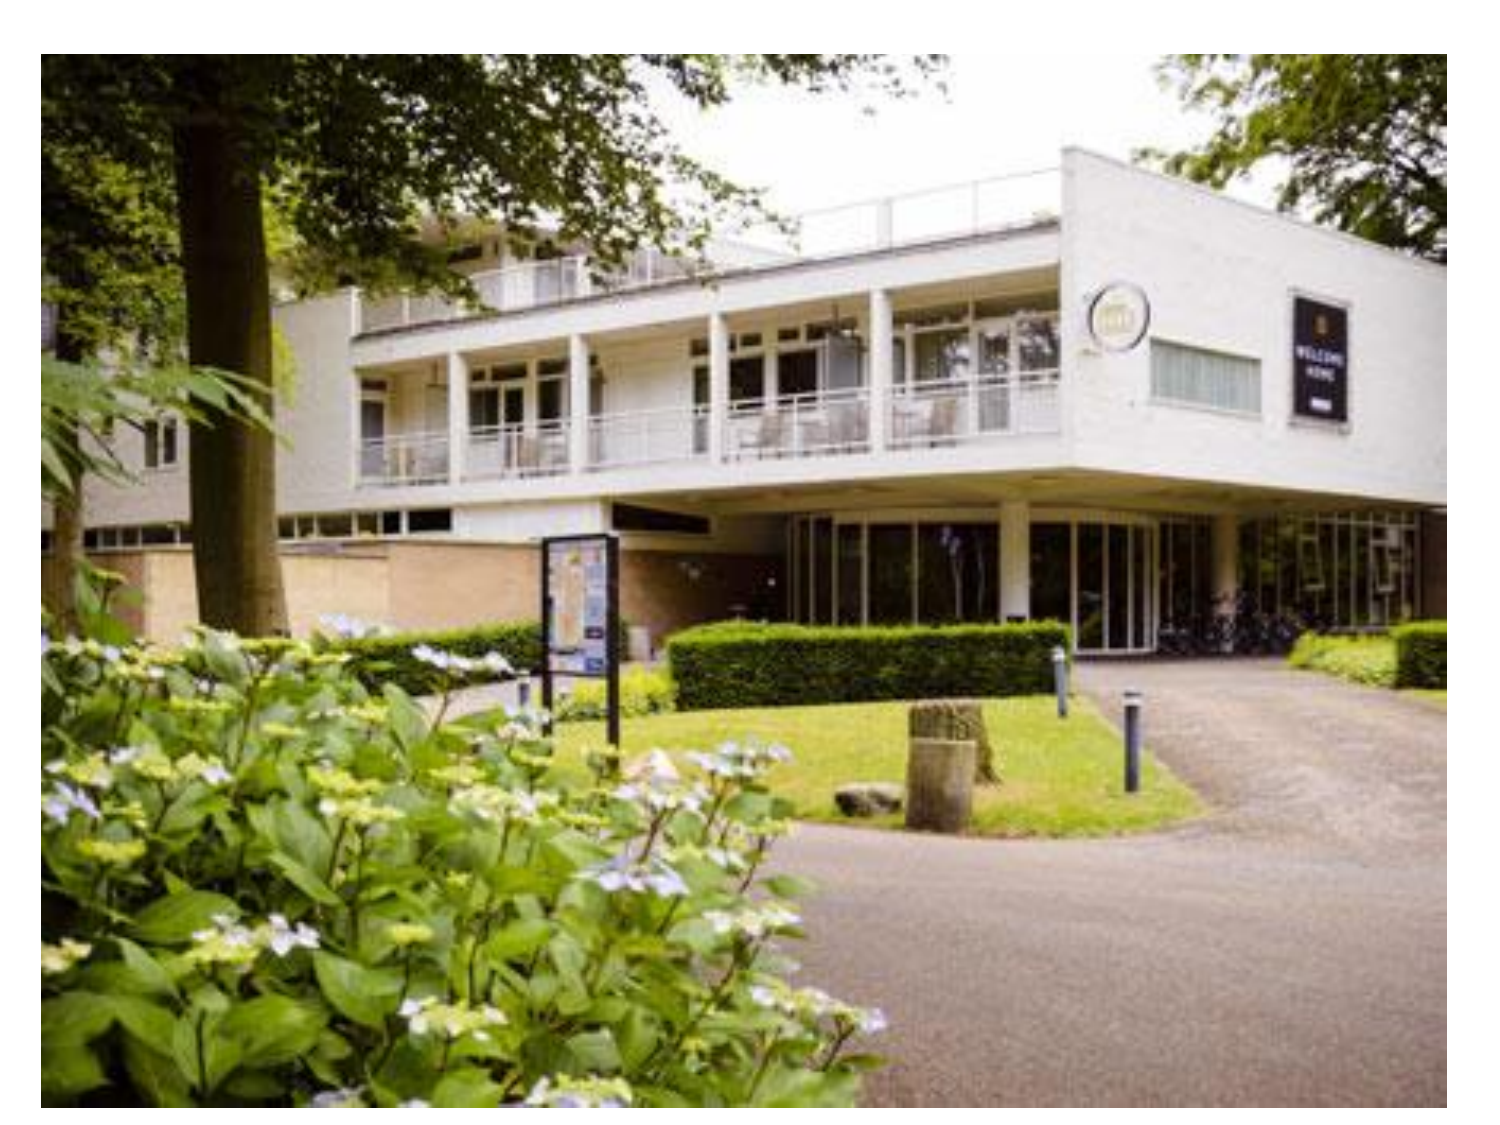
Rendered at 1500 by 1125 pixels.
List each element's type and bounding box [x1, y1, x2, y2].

picture [41, 54, 1448, 1108]
